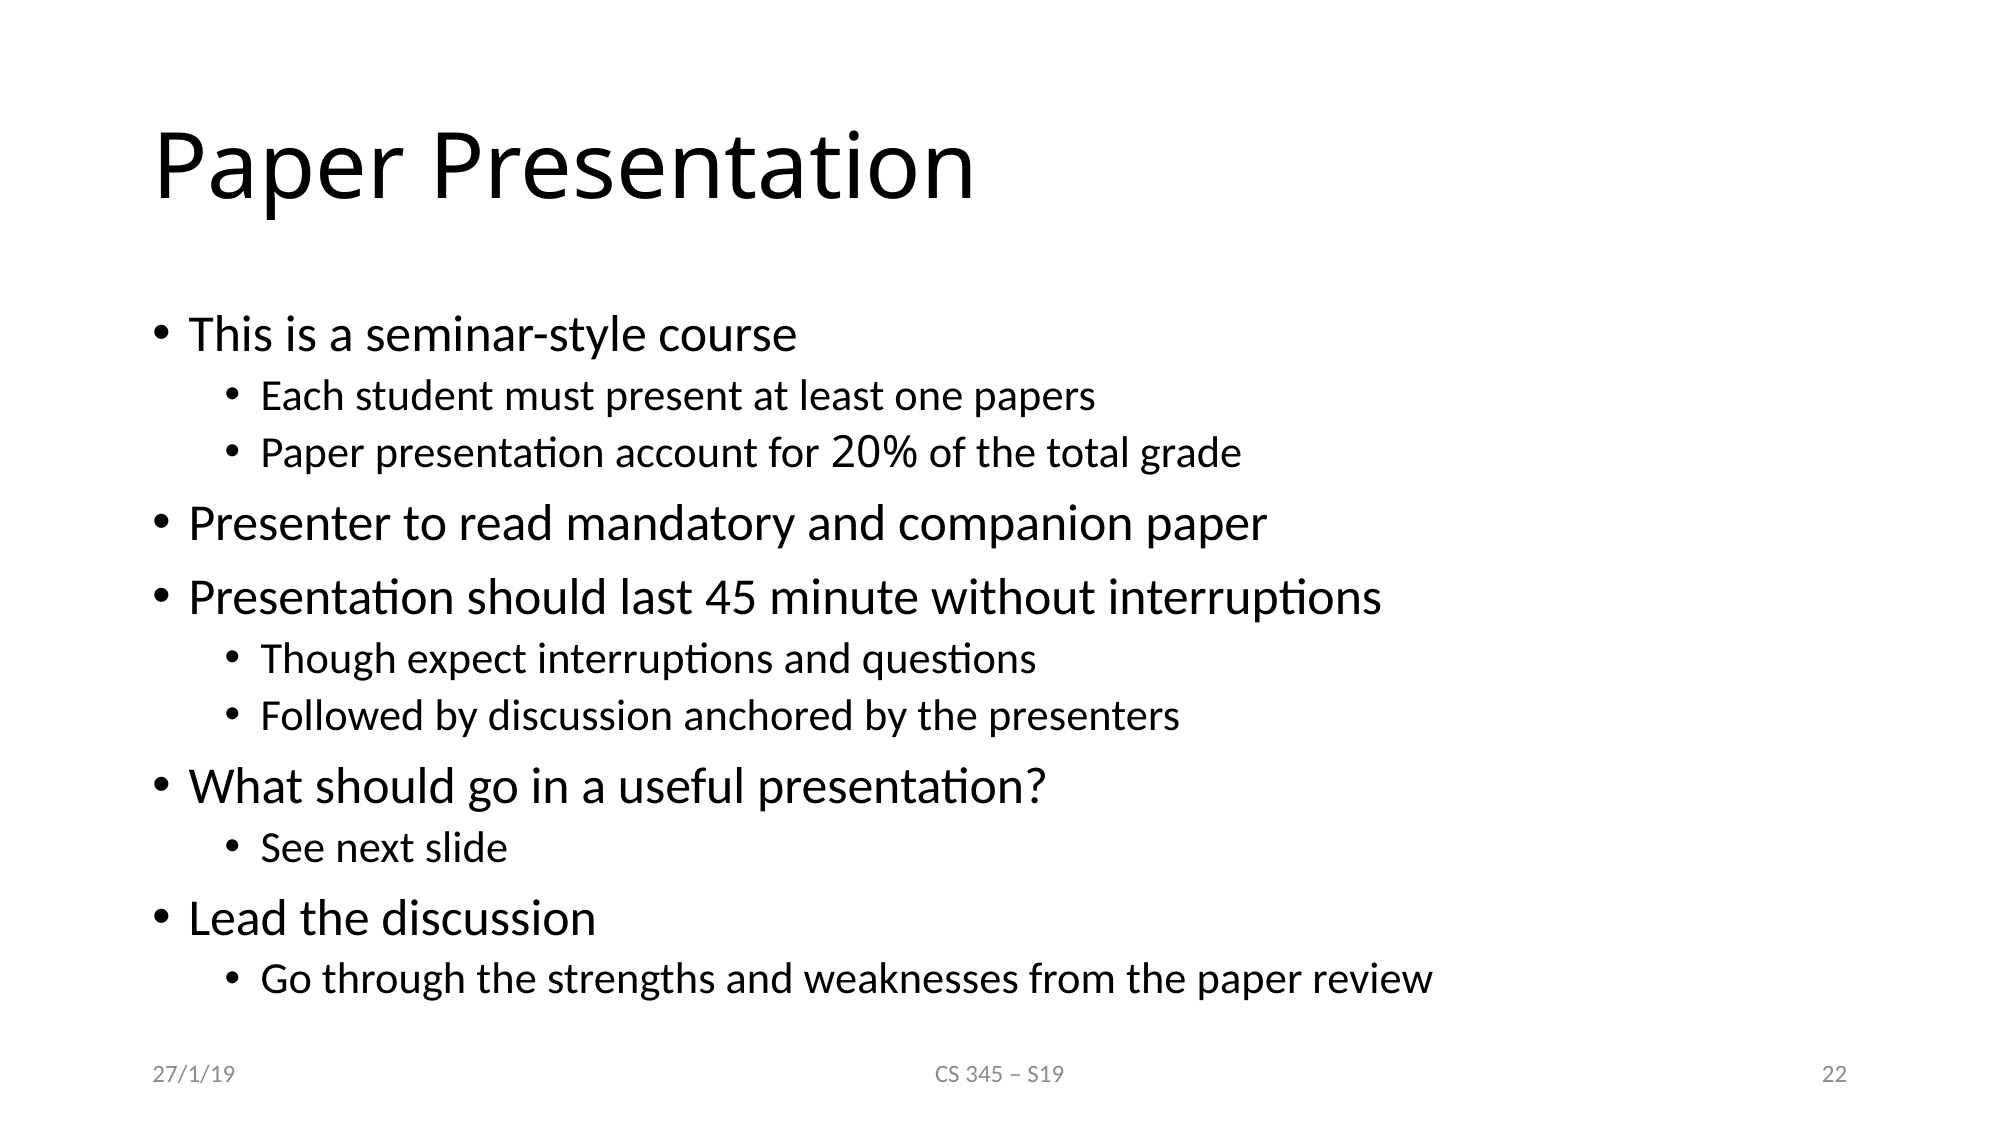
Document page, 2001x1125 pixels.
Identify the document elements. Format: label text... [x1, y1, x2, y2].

footer CS 345 – S19 [662, 1042, 1338, 1103]
slide_number 22 [1412, 1042, 1863, 1103]
list This is a seminar-style course Each student must present at least one papers Paper presentation account for 20% of the total grade Presenter to read mandatory and companion paper Presentation should last 45 minute without interruptions Though expect interruptions and questions Followed by discussion anchored by the presenters What should go in a useful presentation? See next slide Lead the discussion Go through the strengths and weaknesses from the paper review [137, 299, 1863, 1014]
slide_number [137, 1042, 588, 1103]
title Paper Presentation [137, 59, 1863, 278]
